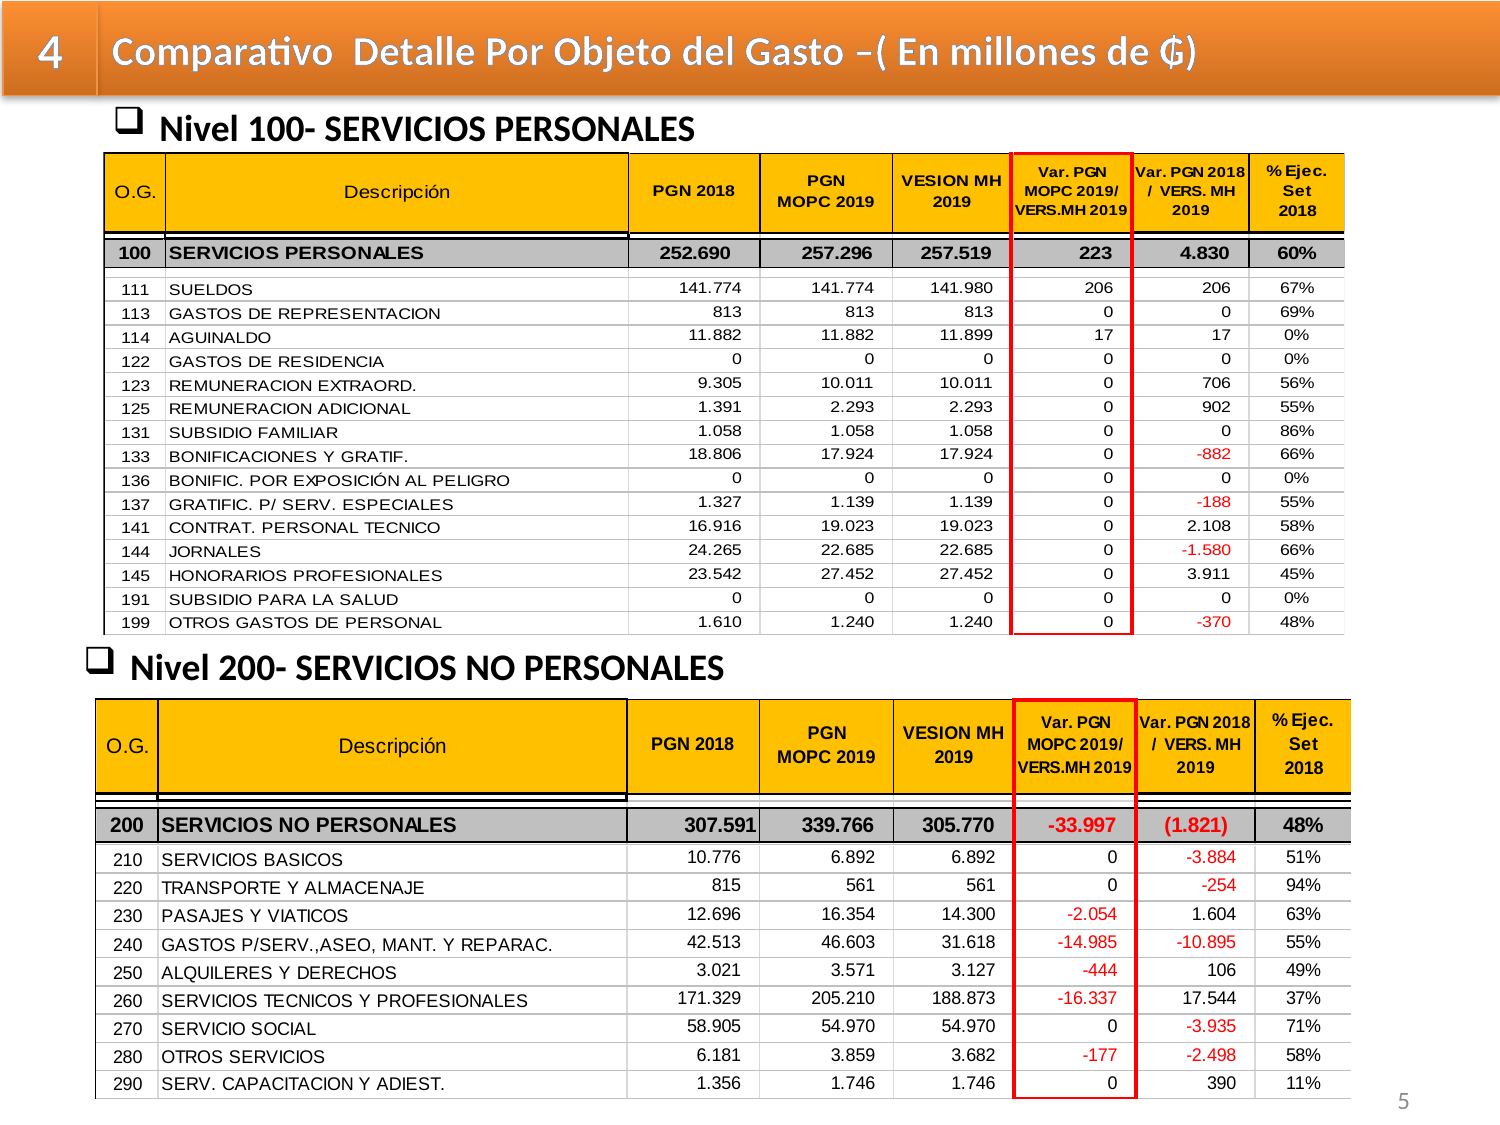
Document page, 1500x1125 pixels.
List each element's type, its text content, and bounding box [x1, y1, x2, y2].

text_box Nivel 100- SERVICIOS PERSONALES [97, 96, 720, 156]
text_box Nivel 200- SERVICIOS NO PERSONALES [68, 635, 749, 696]
picture [103, 152, 1346, 636]
slide_number 5 [1074, 1069, 1425, 1125]
text_box Comparativo Detalle Por Objeto del Gasto –( En millones de ₲) [98, 1, 1500, 96]
picture [94, 698, 1353, 1100]
text_box 4 [2, 1, 98, 96]
